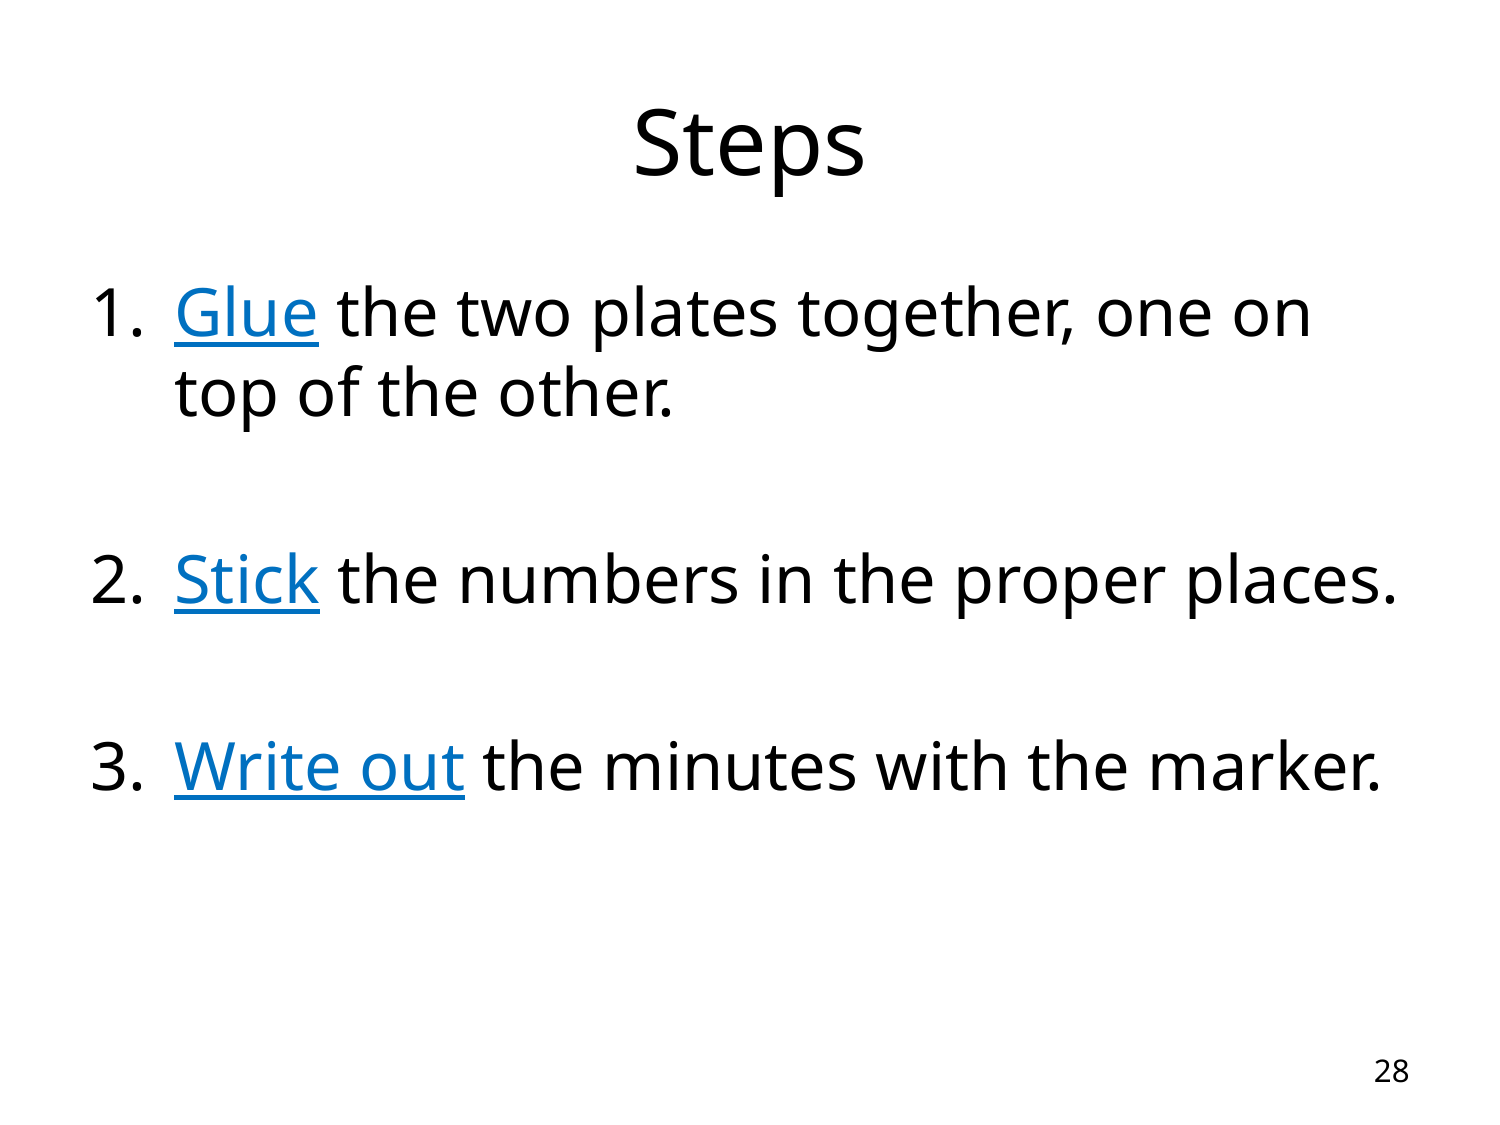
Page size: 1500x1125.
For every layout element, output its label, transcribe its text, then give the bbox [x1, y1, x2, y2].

title Steps [75, 45, 1425, 233]
list Glue the two plates together, one on top of the other. Stick the numbers in the proper places. Write out the minutes with the marker. [75, 262, 1447, 1005]
slide_number 28 [1074, 1042, 1425, 1103]
